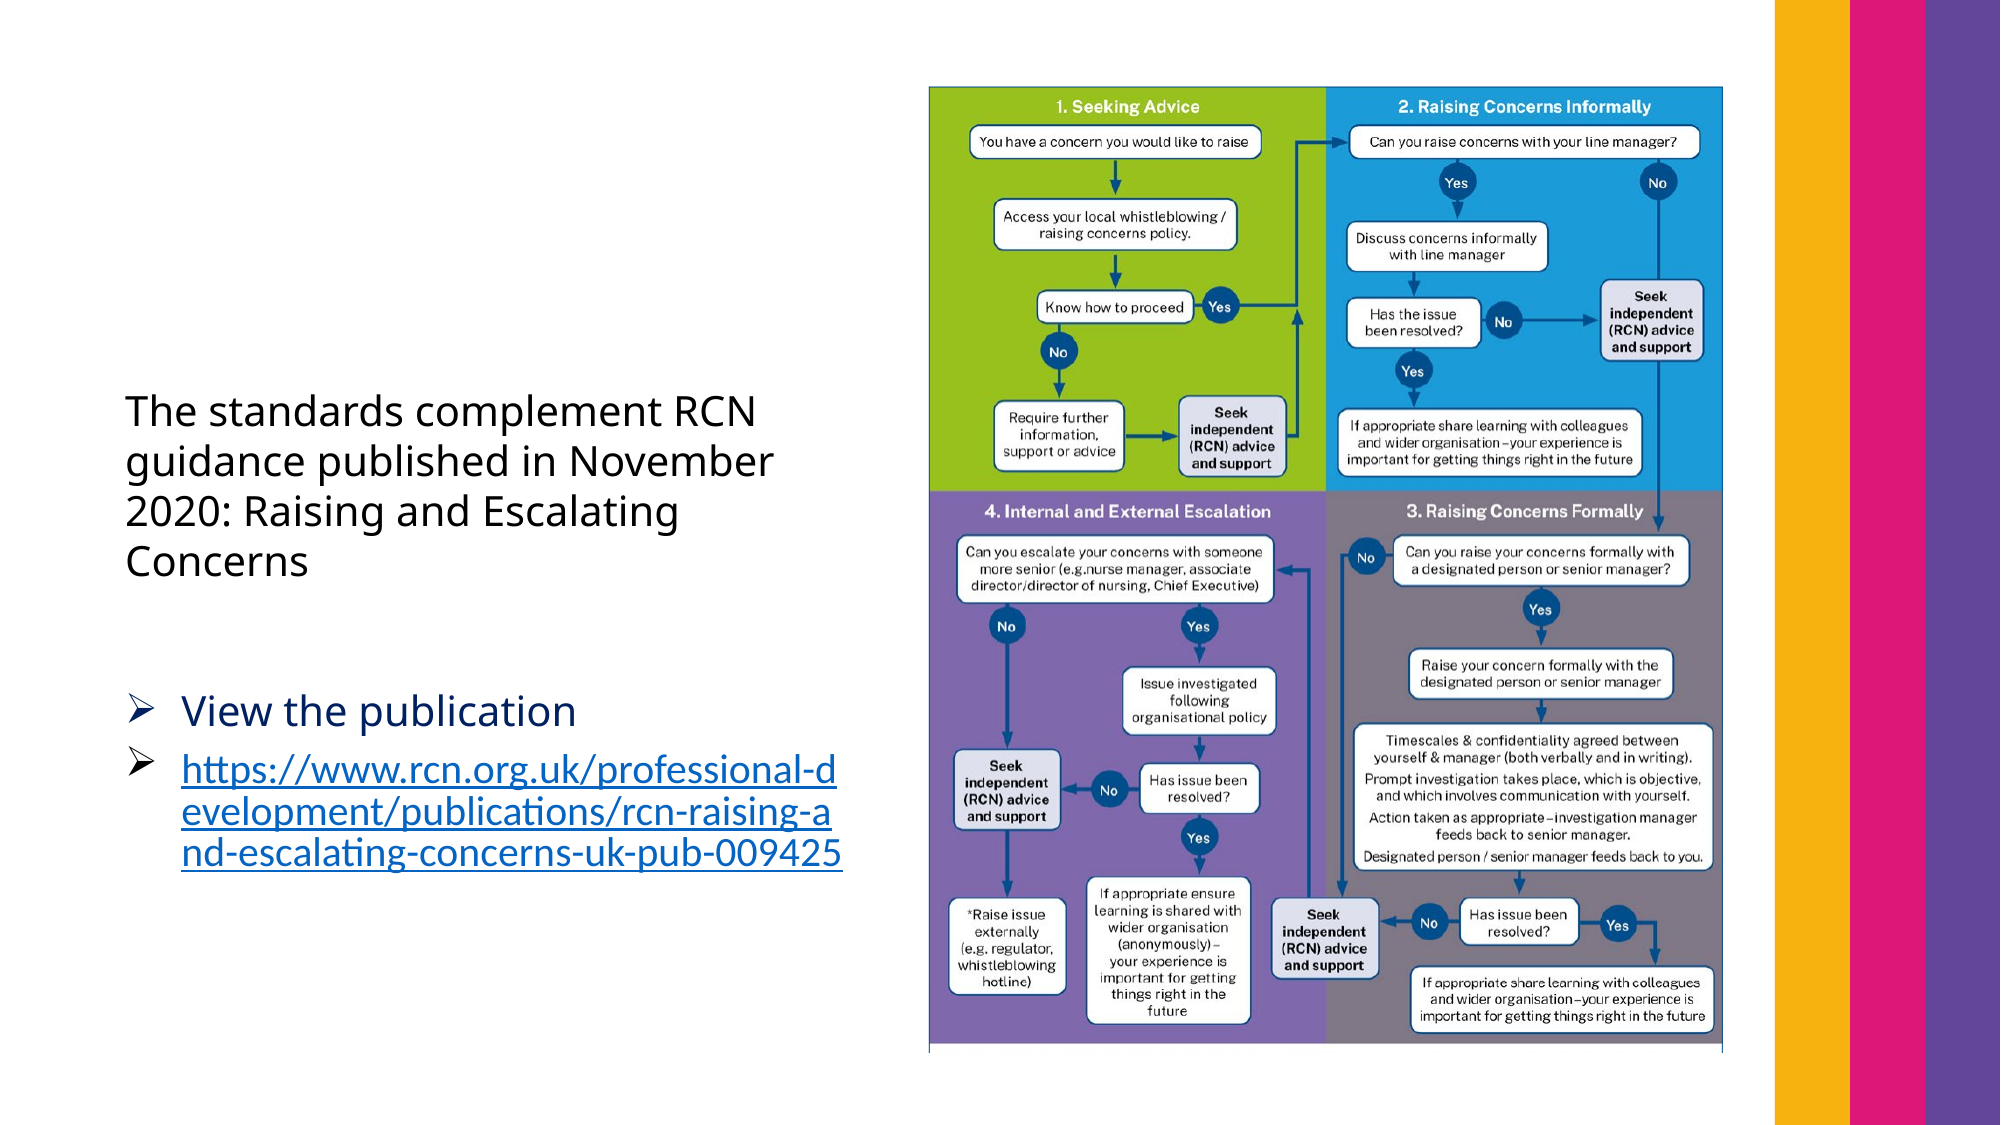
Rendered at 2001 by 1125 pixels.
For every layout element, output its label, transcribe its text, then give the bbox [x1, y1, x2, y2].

picture [916, 72, 1734, 1053]
text_box The standards complement RCN guidance published in November 2020: Raising and Escalating Concerns View the publication https://www.rcn.org.uk/professional-development/publications/rcn-raising-and-escalating-concerns-uk-pub-009425 [110, 277, 868, 800]
